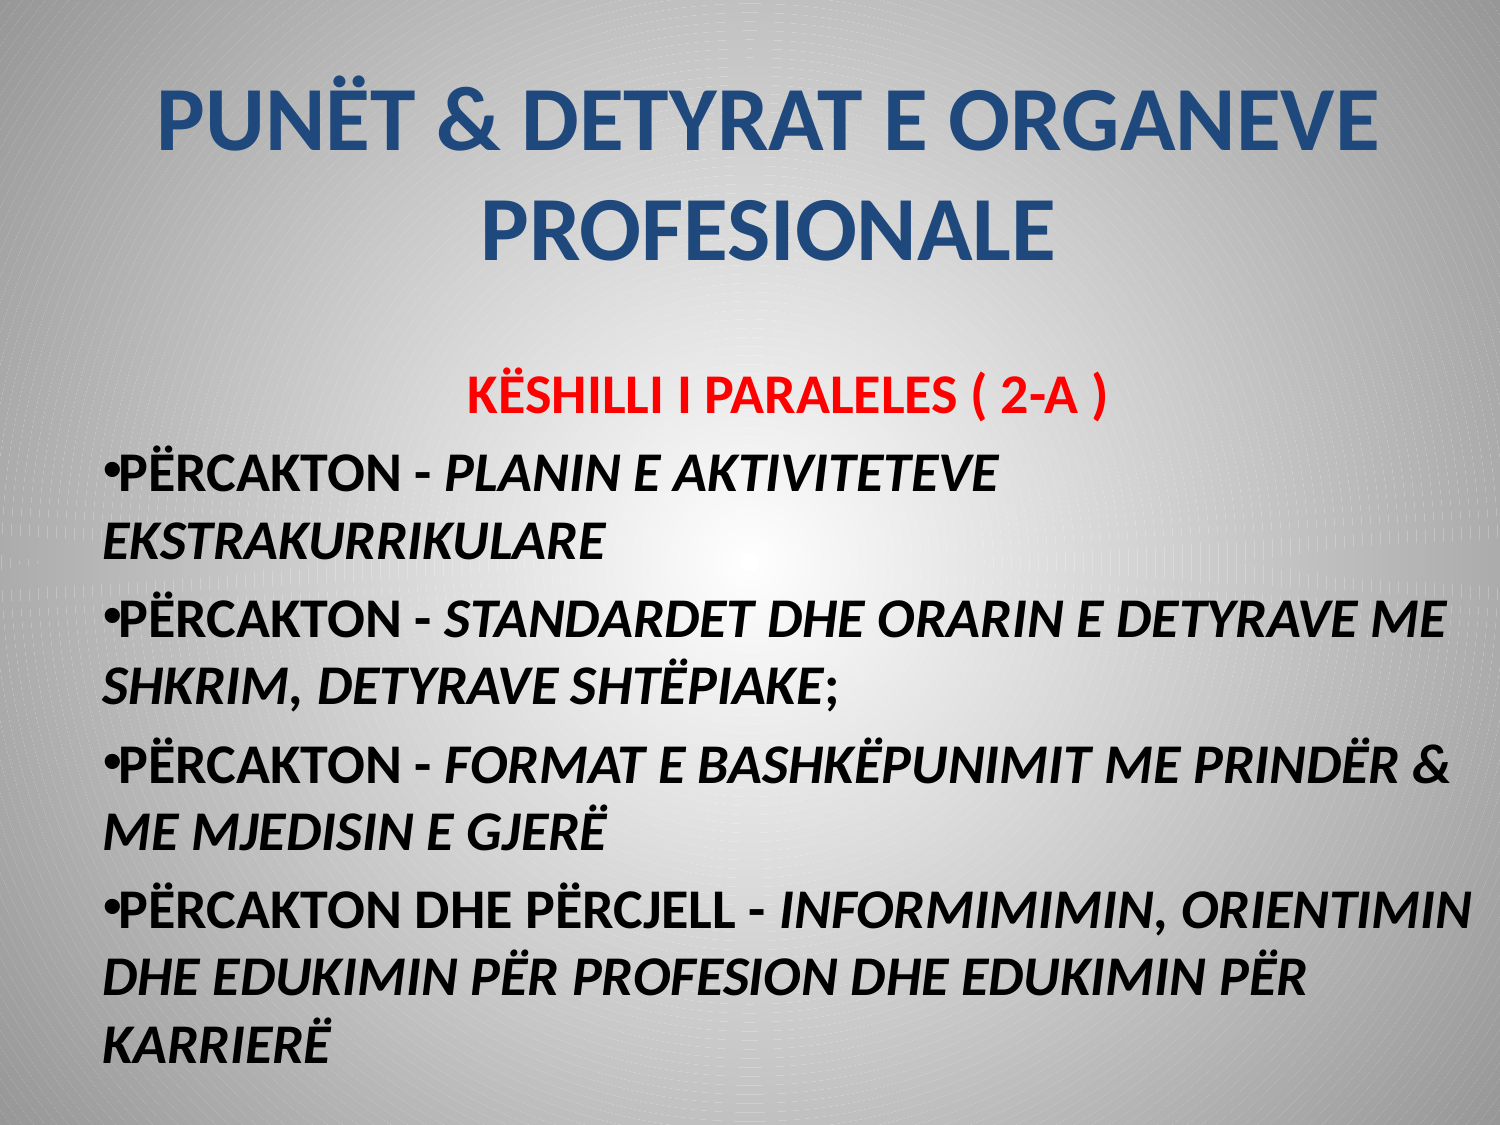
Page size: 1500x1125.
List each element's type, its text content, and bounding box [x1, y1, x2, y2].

subtitle KËSHILLI I PARALELES ( 2-A ) PËRCAKTON - PLANIN E AKTIVITETEVE EKSTRAKURRIKULARE PËRCAKTON - STANDARDET DHE ORARIN E DETYRAVE ME SHKRIM, DETYRAVE SHTËPIAKE; PËRCAKTON - FORMAT E BASHKËPUNIMIT ME PRINDËR & ME MJEDISIN E GJERË PËRCAKTON DHE PËRCJELL - INFORMIMIMIN, ORIENTIMIN DHE EDUKIMIN PËR PROFESION DHE EDUKIMIN PËR KARRIERË [87, 350, 1490, 1085]
title PUNËT & DETYRAT E ORGANEVE PROFESIONALE [112, 24, 1425, 313]
